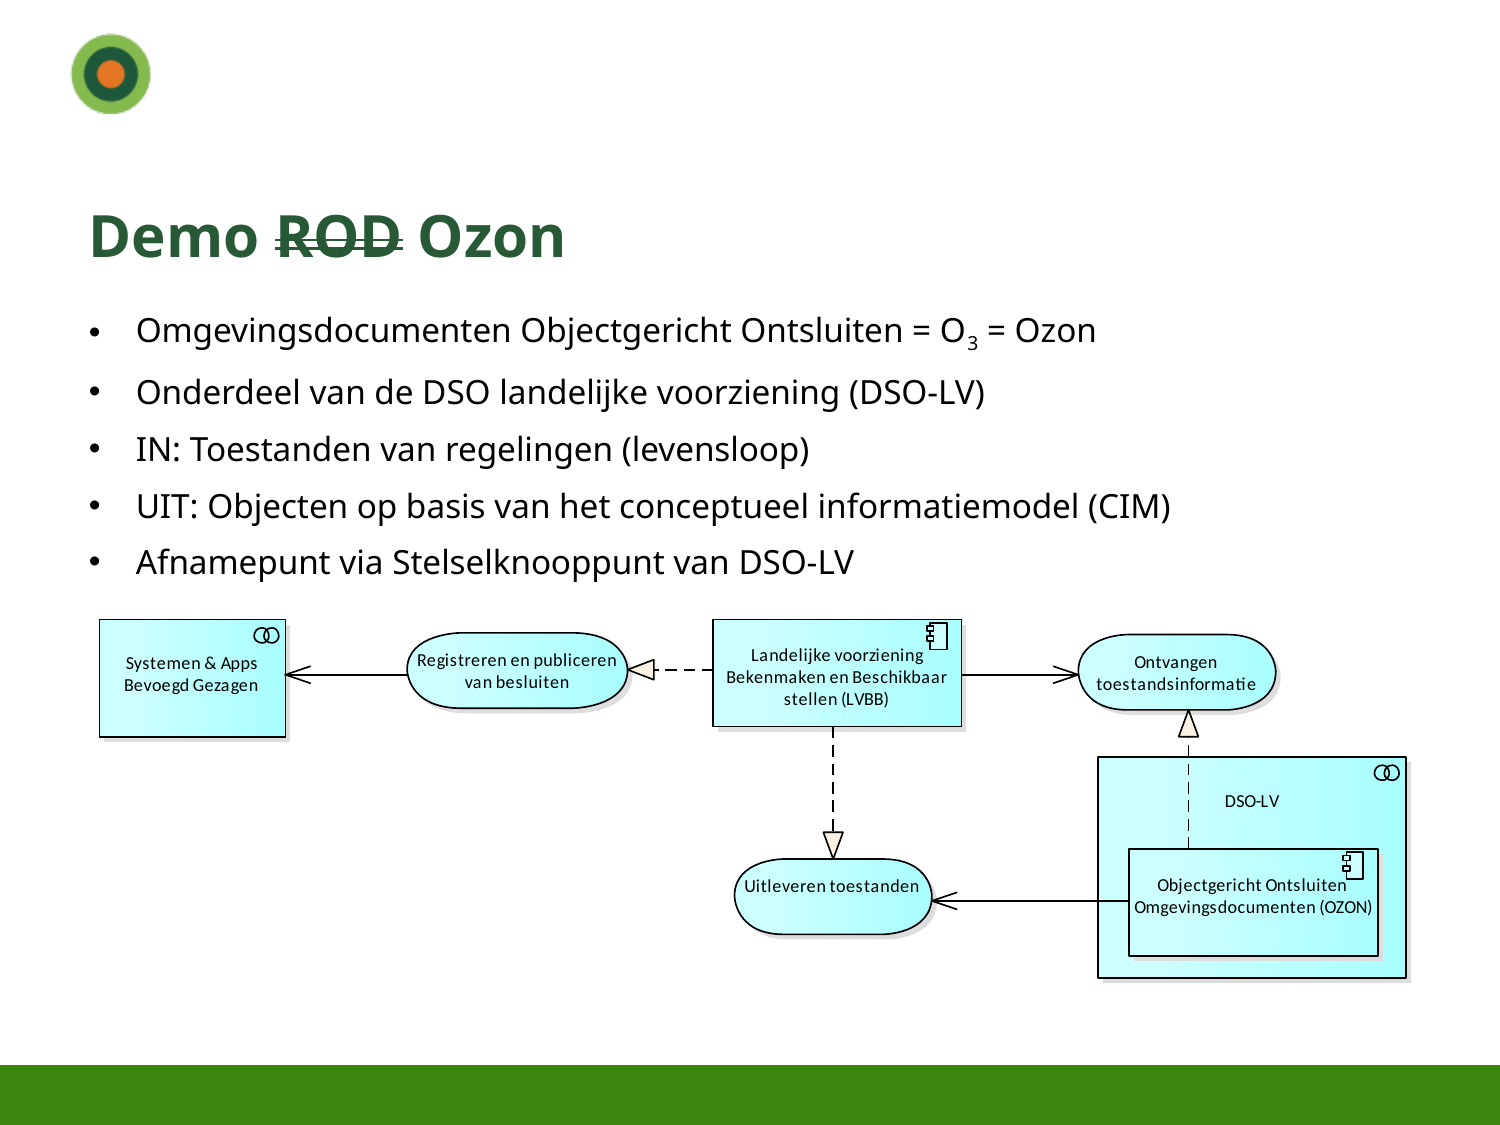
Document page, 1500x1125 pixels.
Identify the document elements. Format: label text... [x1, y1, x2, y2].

list Omgevingsdocumenten Objectgericht Ontsluiten = O3 = Ozon Onderdeel van de DSO landelijke voorziening (DSO-LV) IN: Toestanden van regelingen (levensloop) UIT: Objecten op basis van het conceptueel informatiemodel (CIM) Afnamepunt via Stelselknooppunt van DSO-LV [73, 297, 1423, 1004]
picture [95, 613, 1414, 991]
title Demo ROD Ozon [73, 191, 1424, 301]
